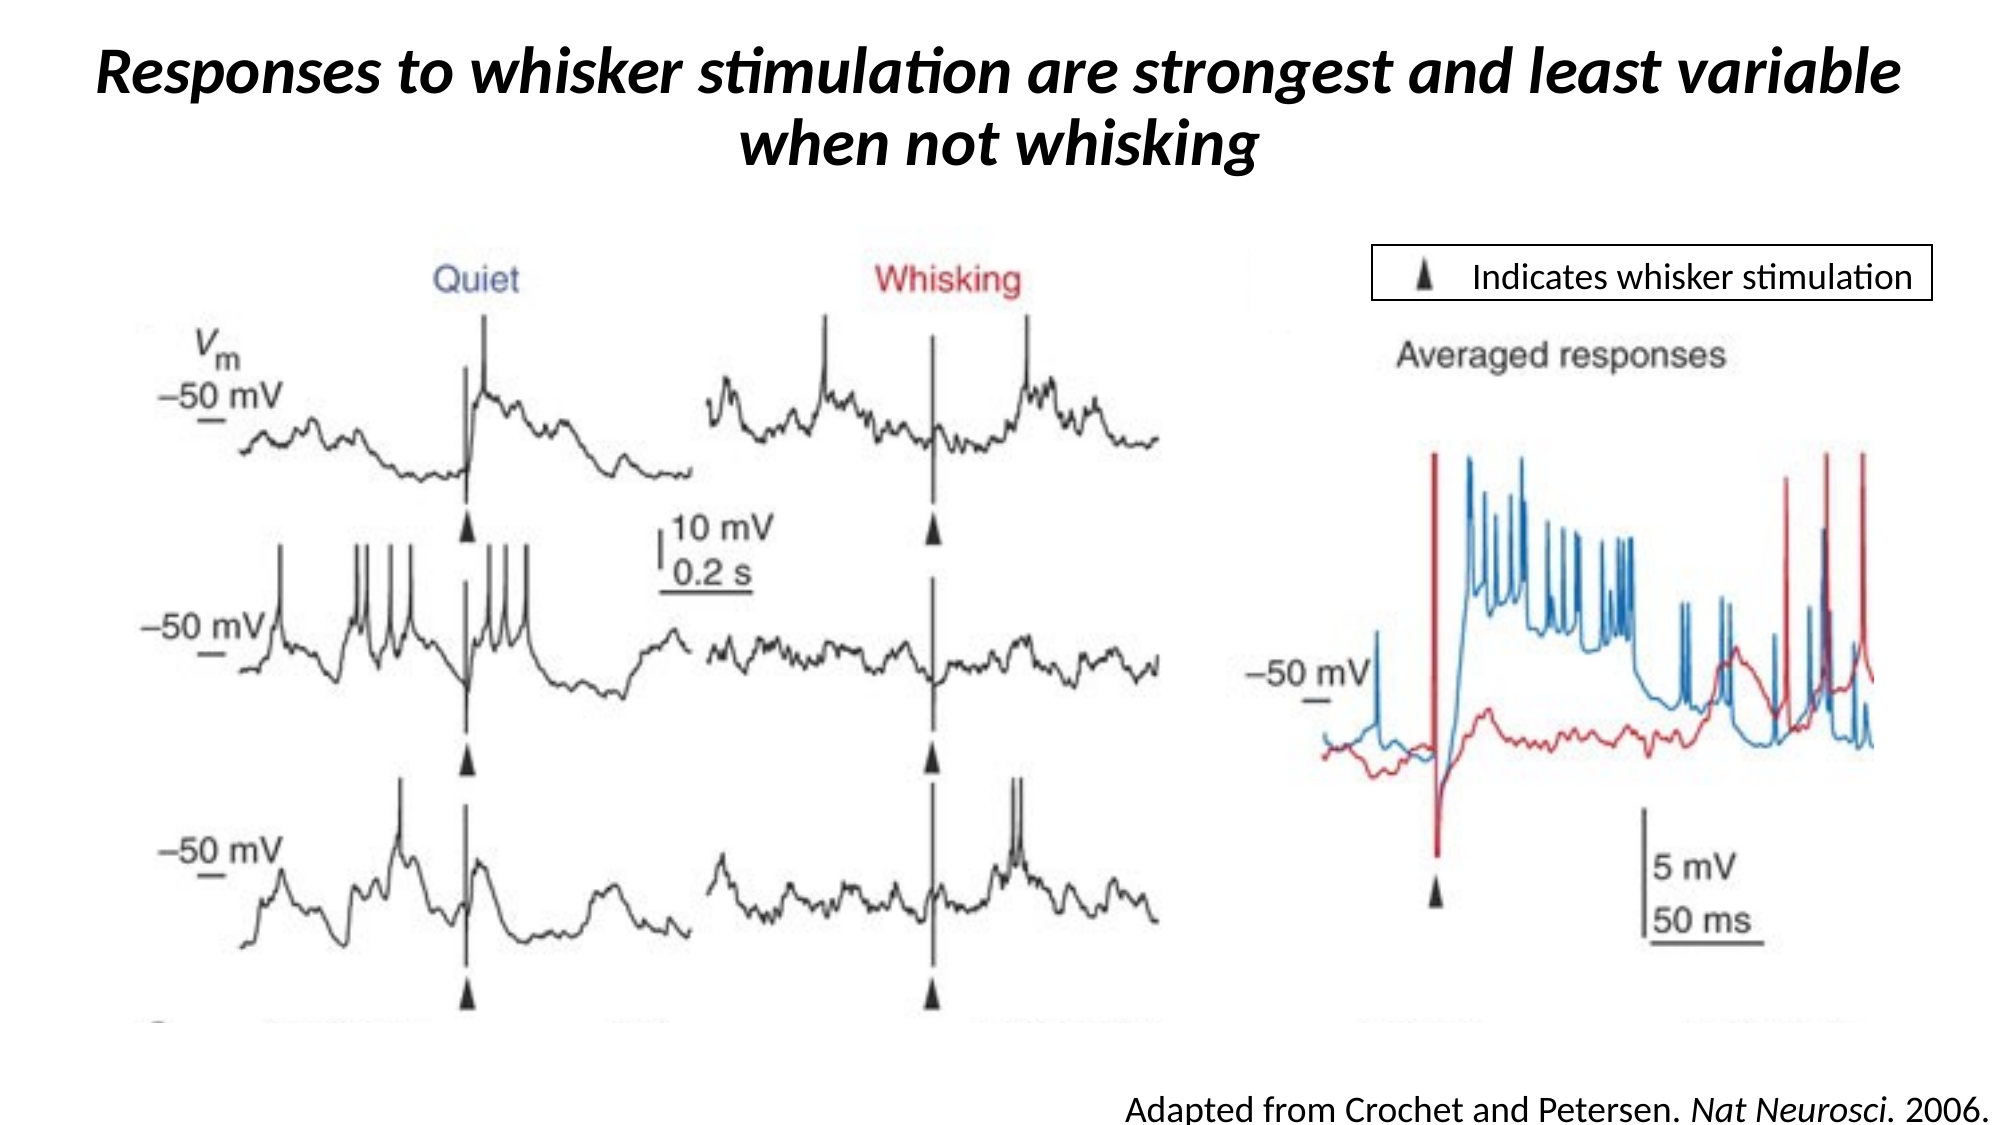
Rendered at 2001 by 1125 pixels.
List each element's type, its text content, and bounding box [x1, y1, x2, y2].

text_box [96, 227, 1875, 1023]
title Responses to whisker stimulation are strongest and least variable when not whisking [68, 21, 1932, 228]
text_box Adapted from Crochet and Petersen. Nat Neurosci. 2006. [1110, 1077, 2000, 1125]
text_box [1372, 244, 1932, 306]
